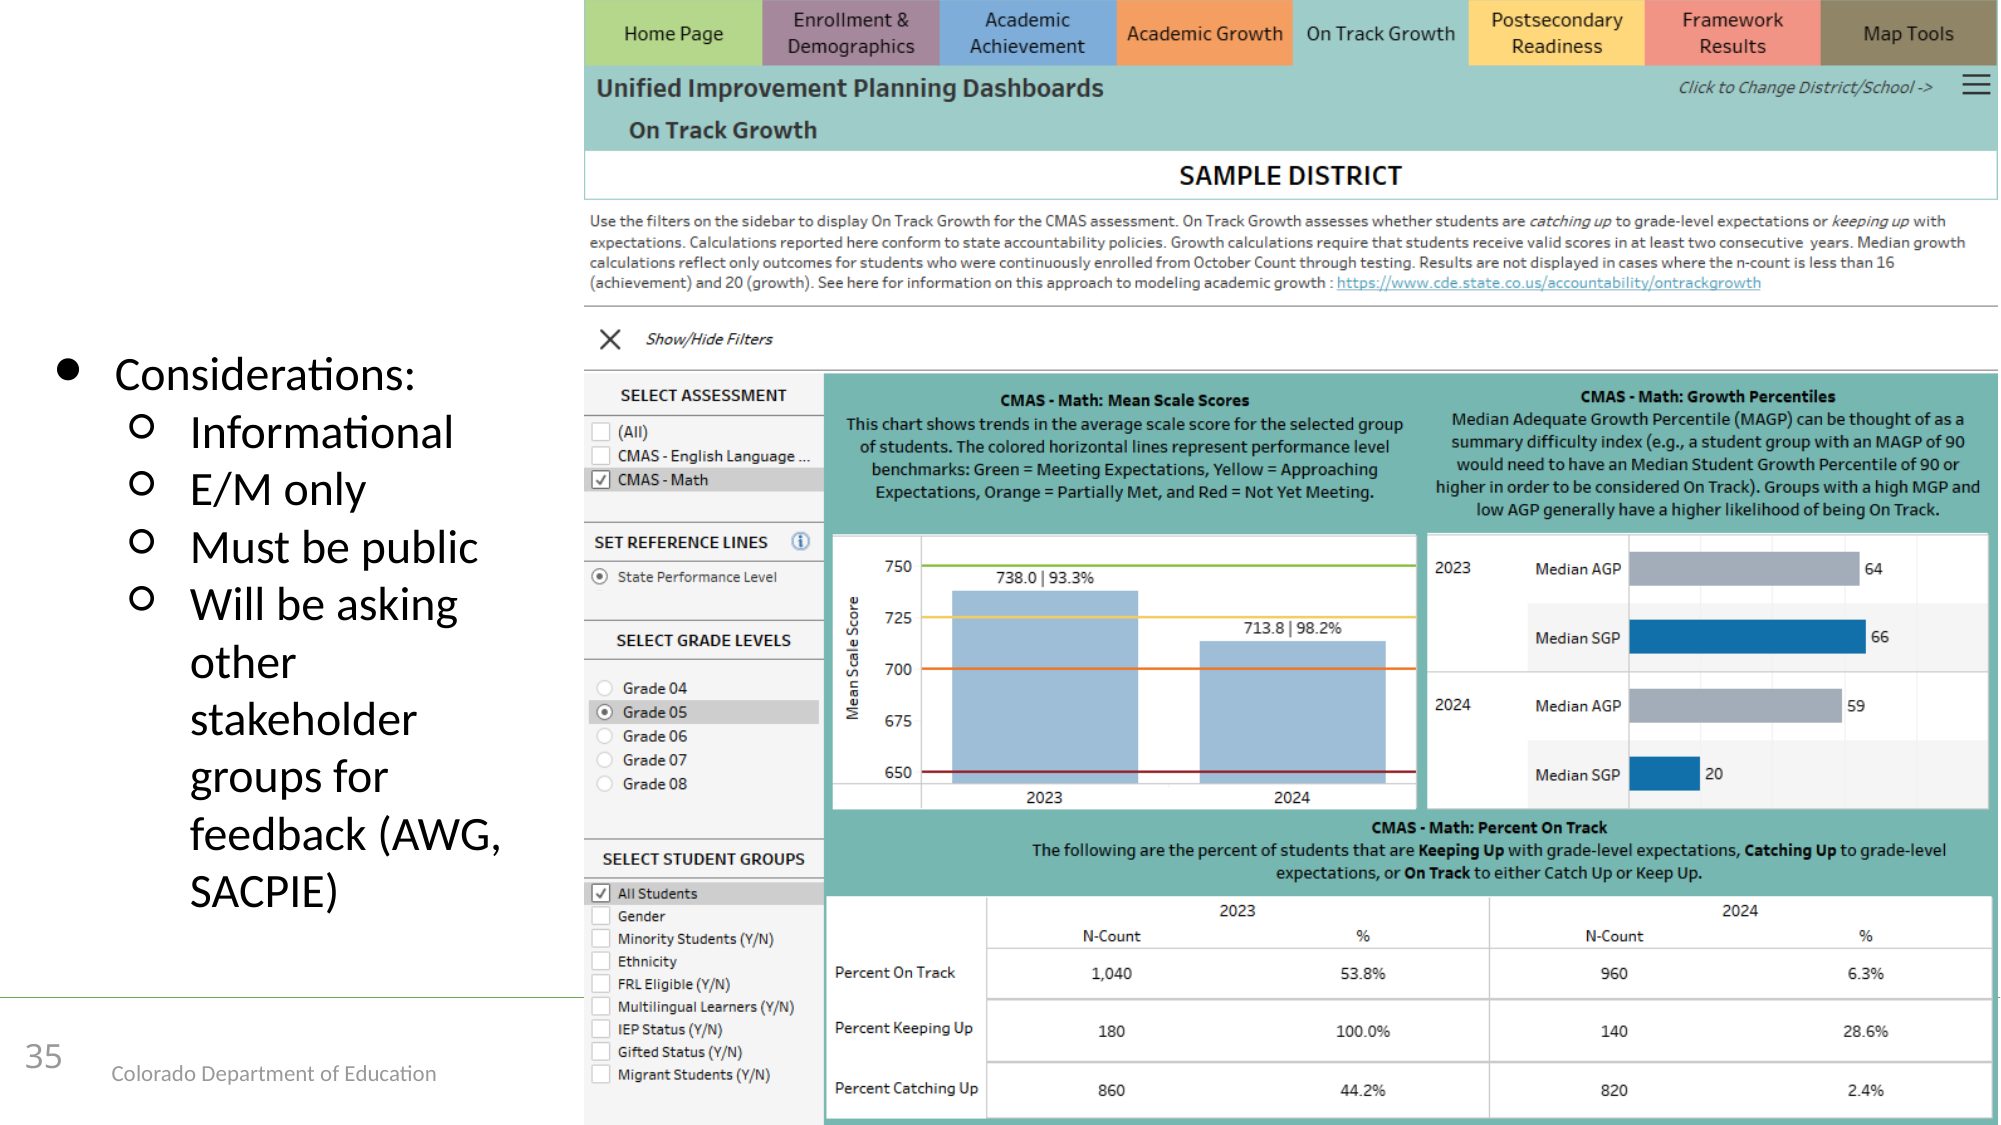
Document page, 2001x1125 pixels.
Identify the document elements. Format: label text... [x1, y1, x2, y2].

picture [584, 0, 1998, 1125]
slide_number 35 [24, 1035, 101, 1097]
title Public Report Sample Considerations: Informational E/M only Must be public Will be asking other stakeholder groups for feedback (AWG, SACPIE) [24, 50, 551, 1008]
